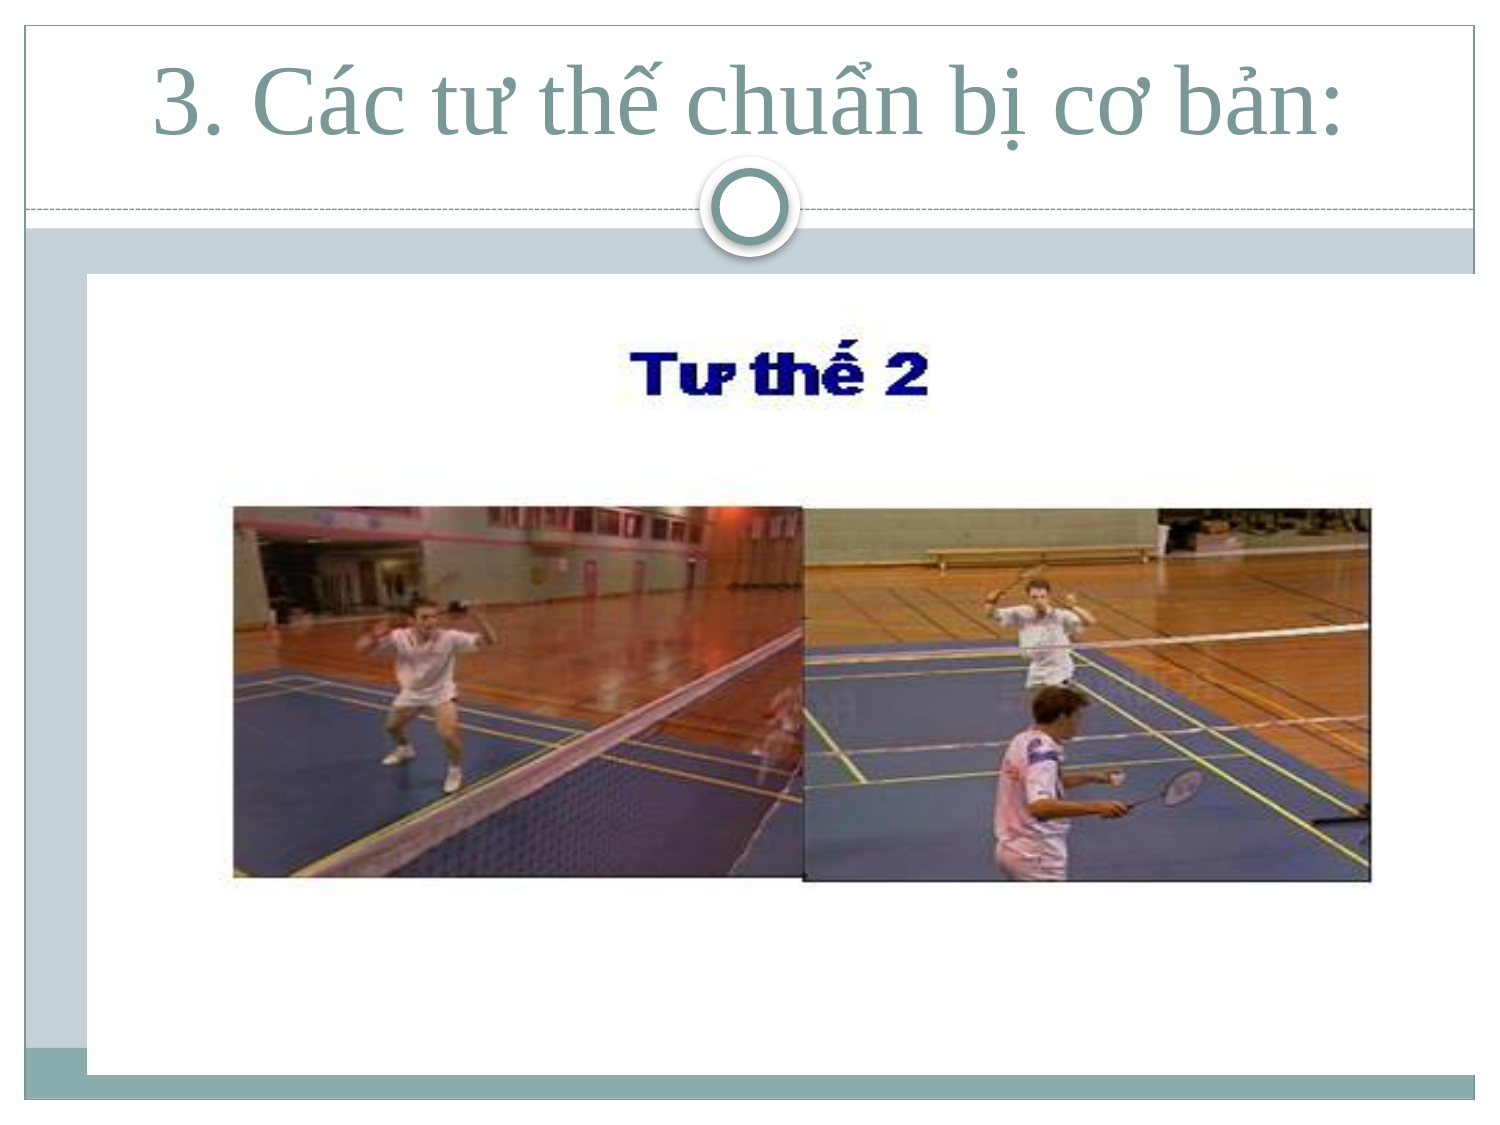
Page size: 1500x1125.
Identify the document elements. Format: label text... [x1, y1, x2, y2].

title 3. Các tư thế chuẩn bị cơ bản: [49, 37, 1450, 162]
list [87, 274, 1476, 1076]
